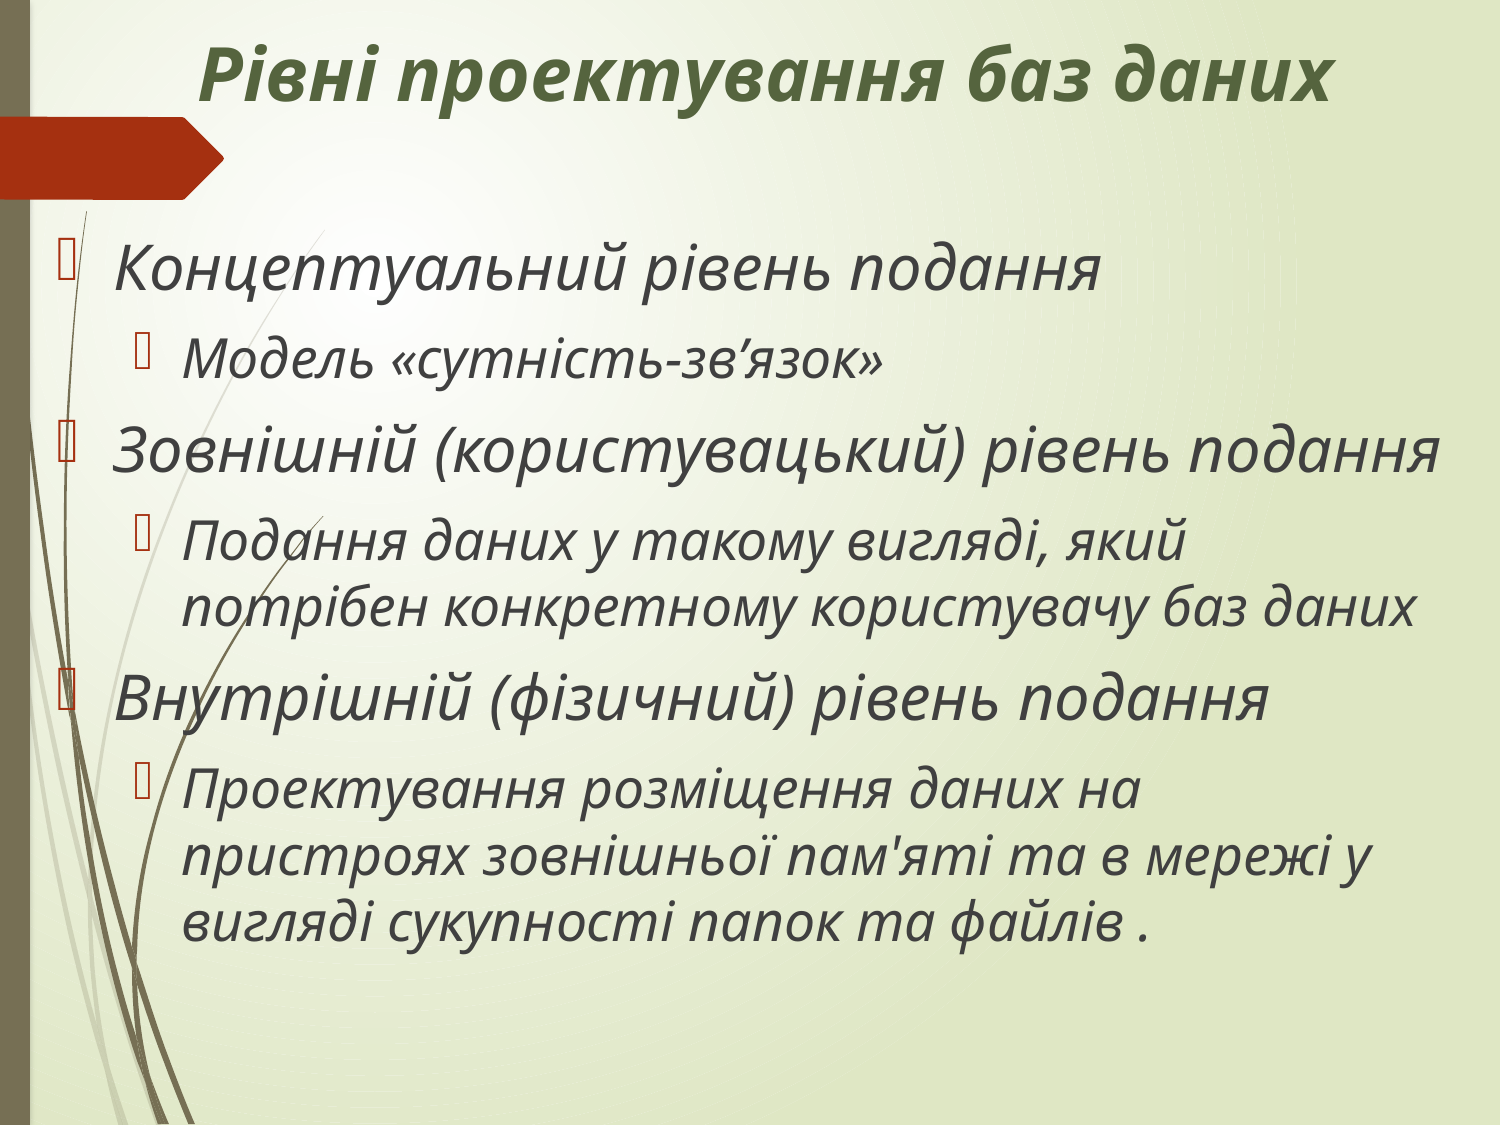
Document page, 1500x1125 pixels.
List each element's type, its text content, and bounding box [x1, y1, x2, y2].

title Рівні проектування баз даних [183, 19, 1471, 173]
list Концептуальний рівень подання Модель «сутність-зв’язок» Зовнішній (користувацький) рівень подання Подання даних у такому вигляді, який потрібен конкретному користувачу баз даних Внутрішній (фізичний) рівень подання Проектування розміщення даних на пристроях зовнішньої пам'яті та в мережі у вигляді сукупності папок та файлів . [41, 219, 1459, 1005]
